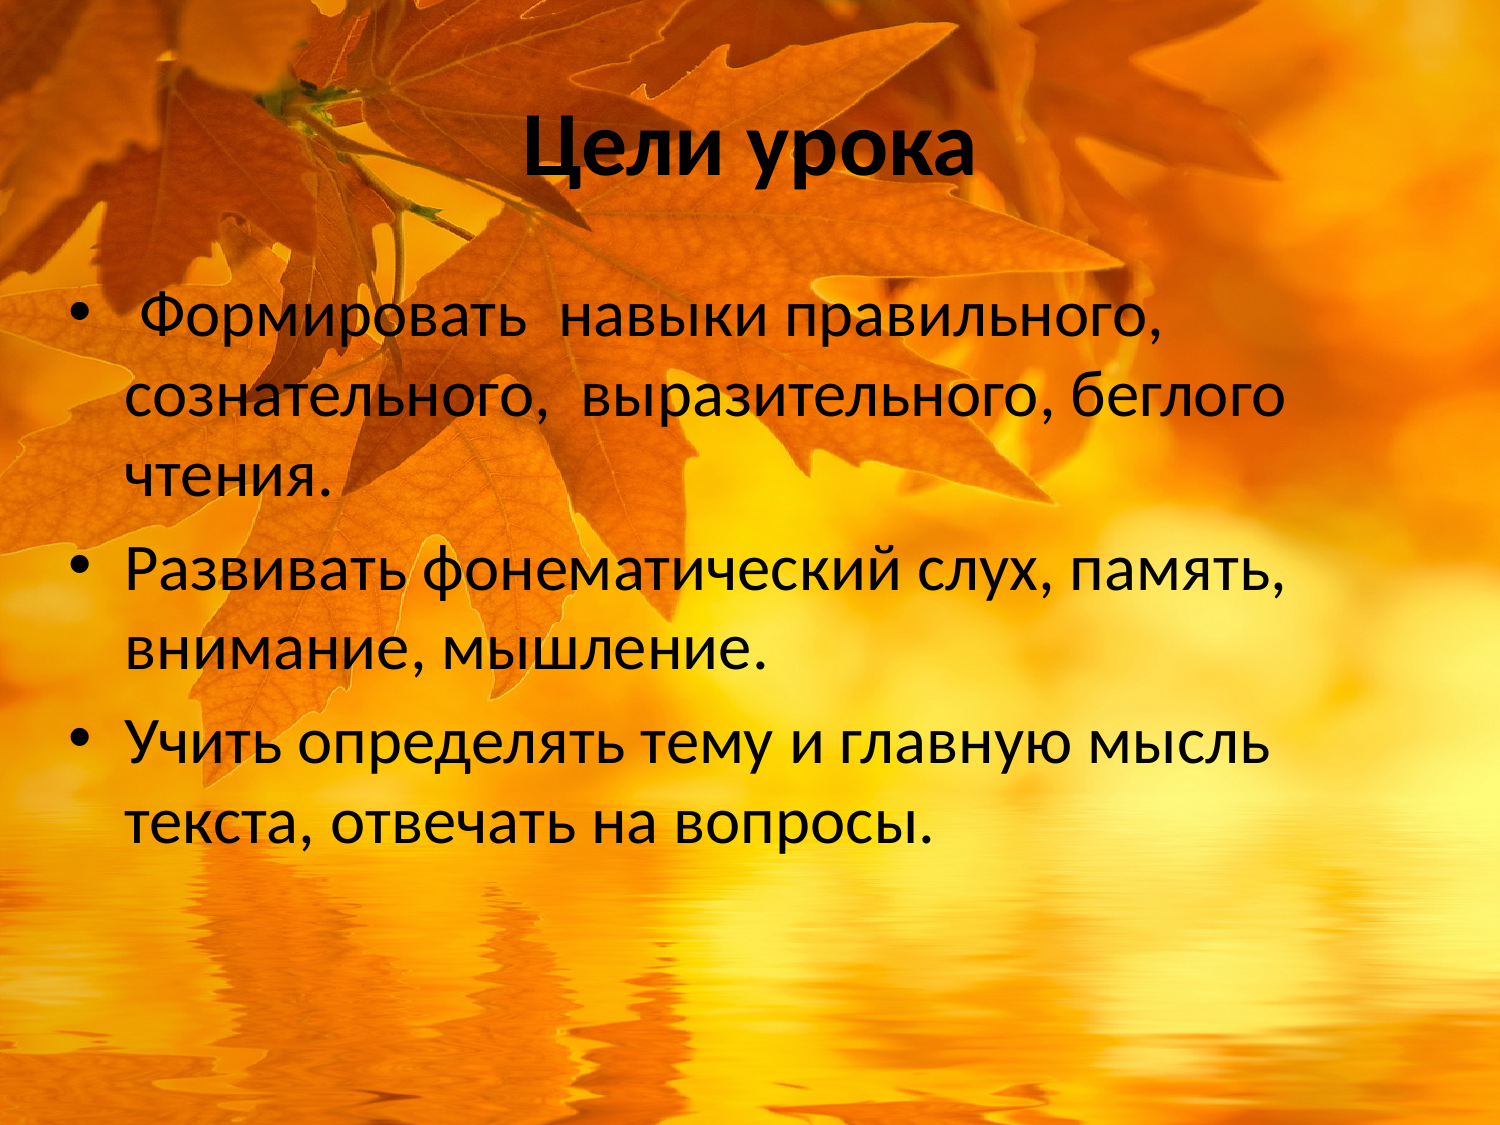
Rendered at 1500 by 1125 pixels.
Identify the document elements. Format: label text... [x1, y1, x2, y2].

title Цели урока [75, 45, 1425, 233]
list Формировать навыки правильного, сознательного, выразительного, беглого чтения. Развивать фонематический слух, память, внимание, мышление. Учить определять тему и главную мысль текста, отвечать на вопросы. [53, 262, 1471, 1005]
picture [0, 0, 1500, 1125]
